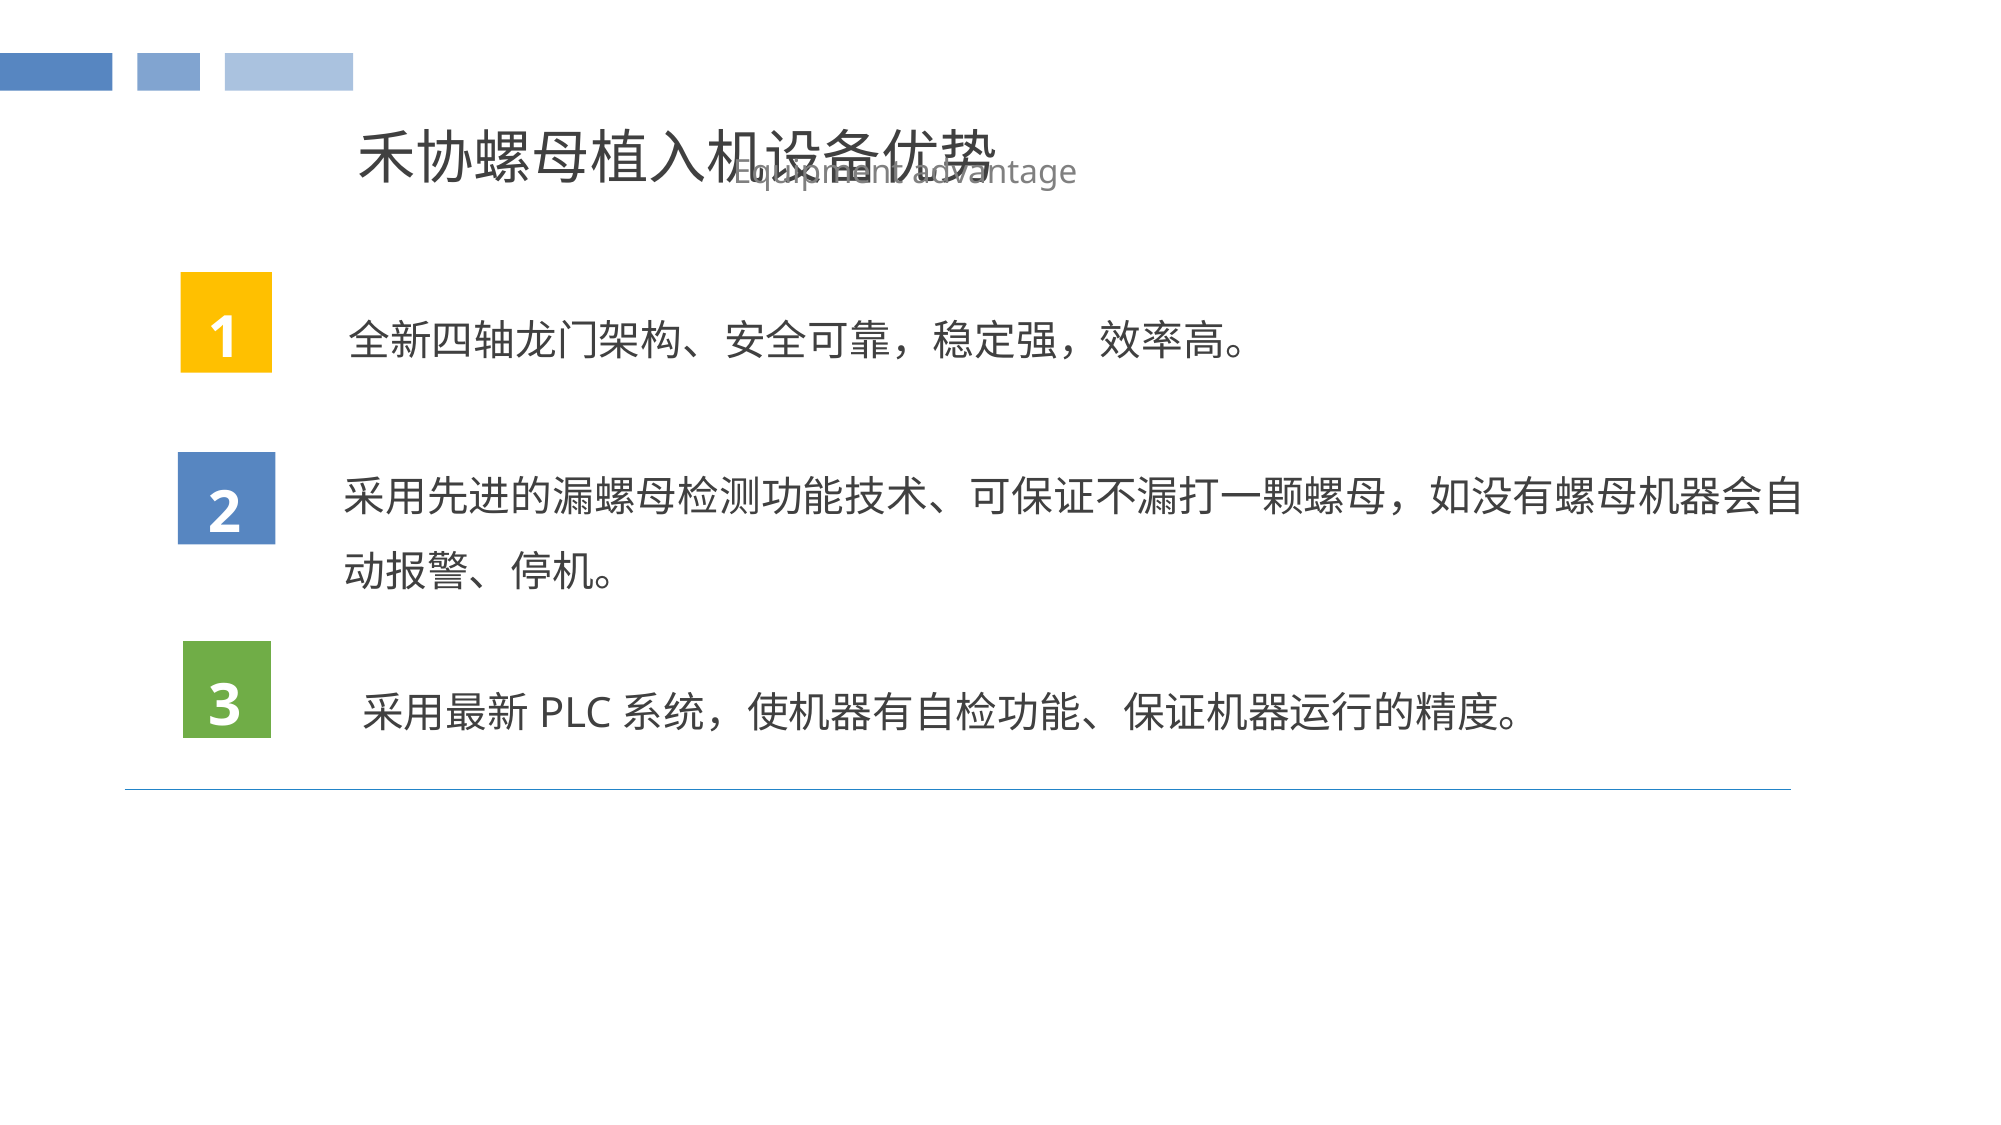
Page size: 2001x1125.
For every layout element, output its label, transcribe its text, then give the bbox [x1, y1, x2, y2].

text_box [162, 256, 280, 373]
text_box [162, 624, 280, 741]
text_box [56, 112, 1574, 199]
text_box [224, 52, 354, 92]
text_box 采用先进的漏螺母检测功能技术、可保证不漏打一颗螺母，如没有螺母机器会自动报警、停机。 [328, 437, 1840, 603]
text_box [136, 52, 201, 92]
text_box [0, 52, 113, 92]
text_box 全新四轴龙门架构、安全可靠，稳定强，效率高。 [333, 281, 1845, 371]
text_box 采用最新PLC系统，使机器有自检功能、保证机器运行的精度。 [347, 653, 1859, 743]
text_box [177, 431, 372, 545]
